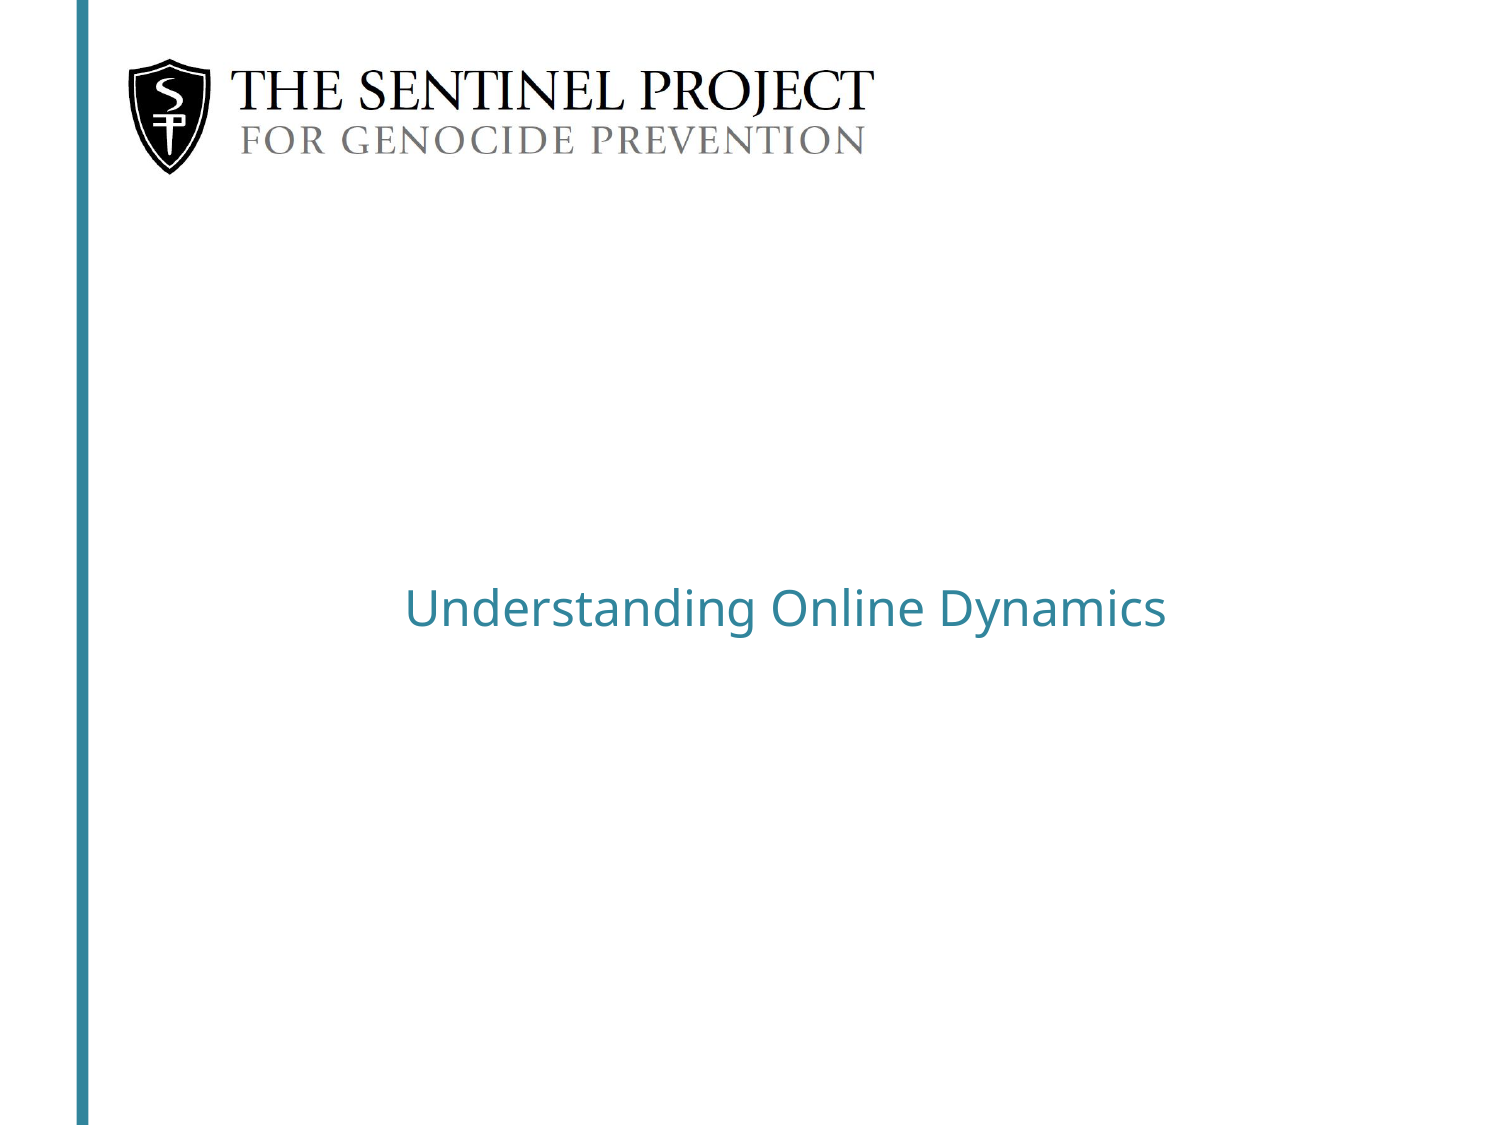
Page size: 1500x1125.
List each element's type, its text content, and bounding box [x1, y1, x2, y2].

list Understanding Online Dynamics [183, 562, 1390, 644]
picture [112, 42, 892, 190]
